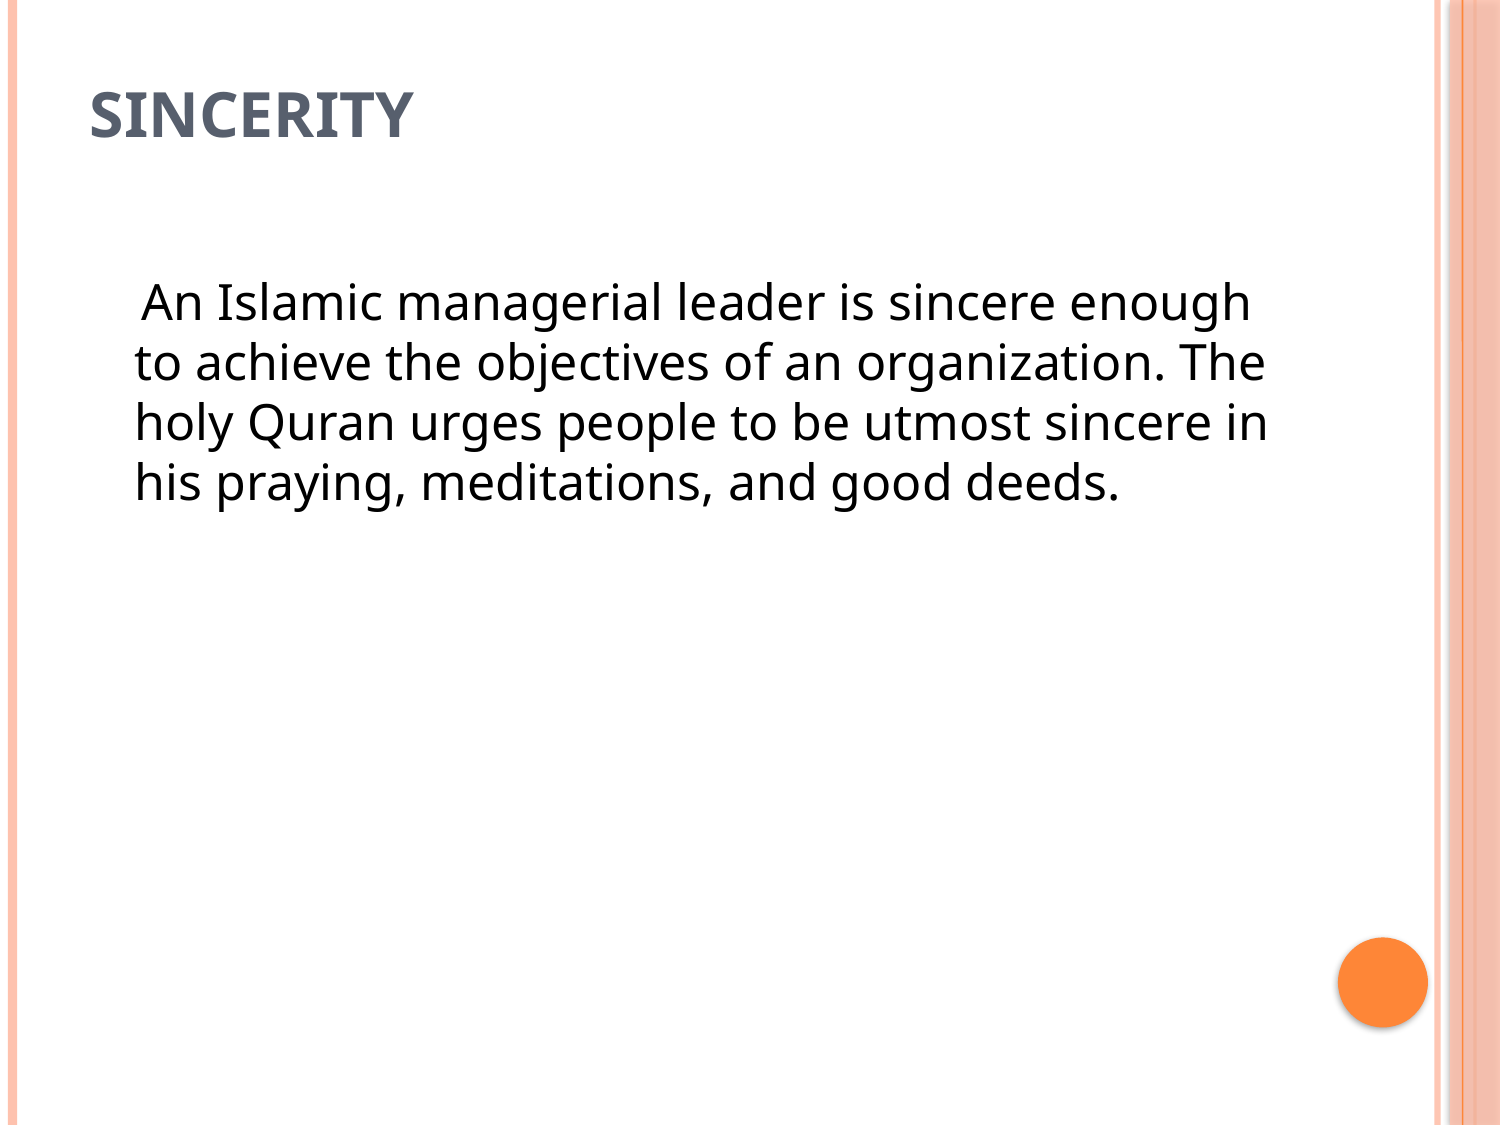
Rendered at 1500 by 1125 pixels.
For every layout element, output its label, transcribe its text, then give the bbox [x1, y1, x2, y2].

list An Islamic managerial leader is sincere enough to achieve the objectives of an organization. The holy Quran urges people to be utmost sincere in his praying, meditations, and good deeds. [75, 262, 1300, 1062]
title Sincerity [75, 45, 1300, 233]
